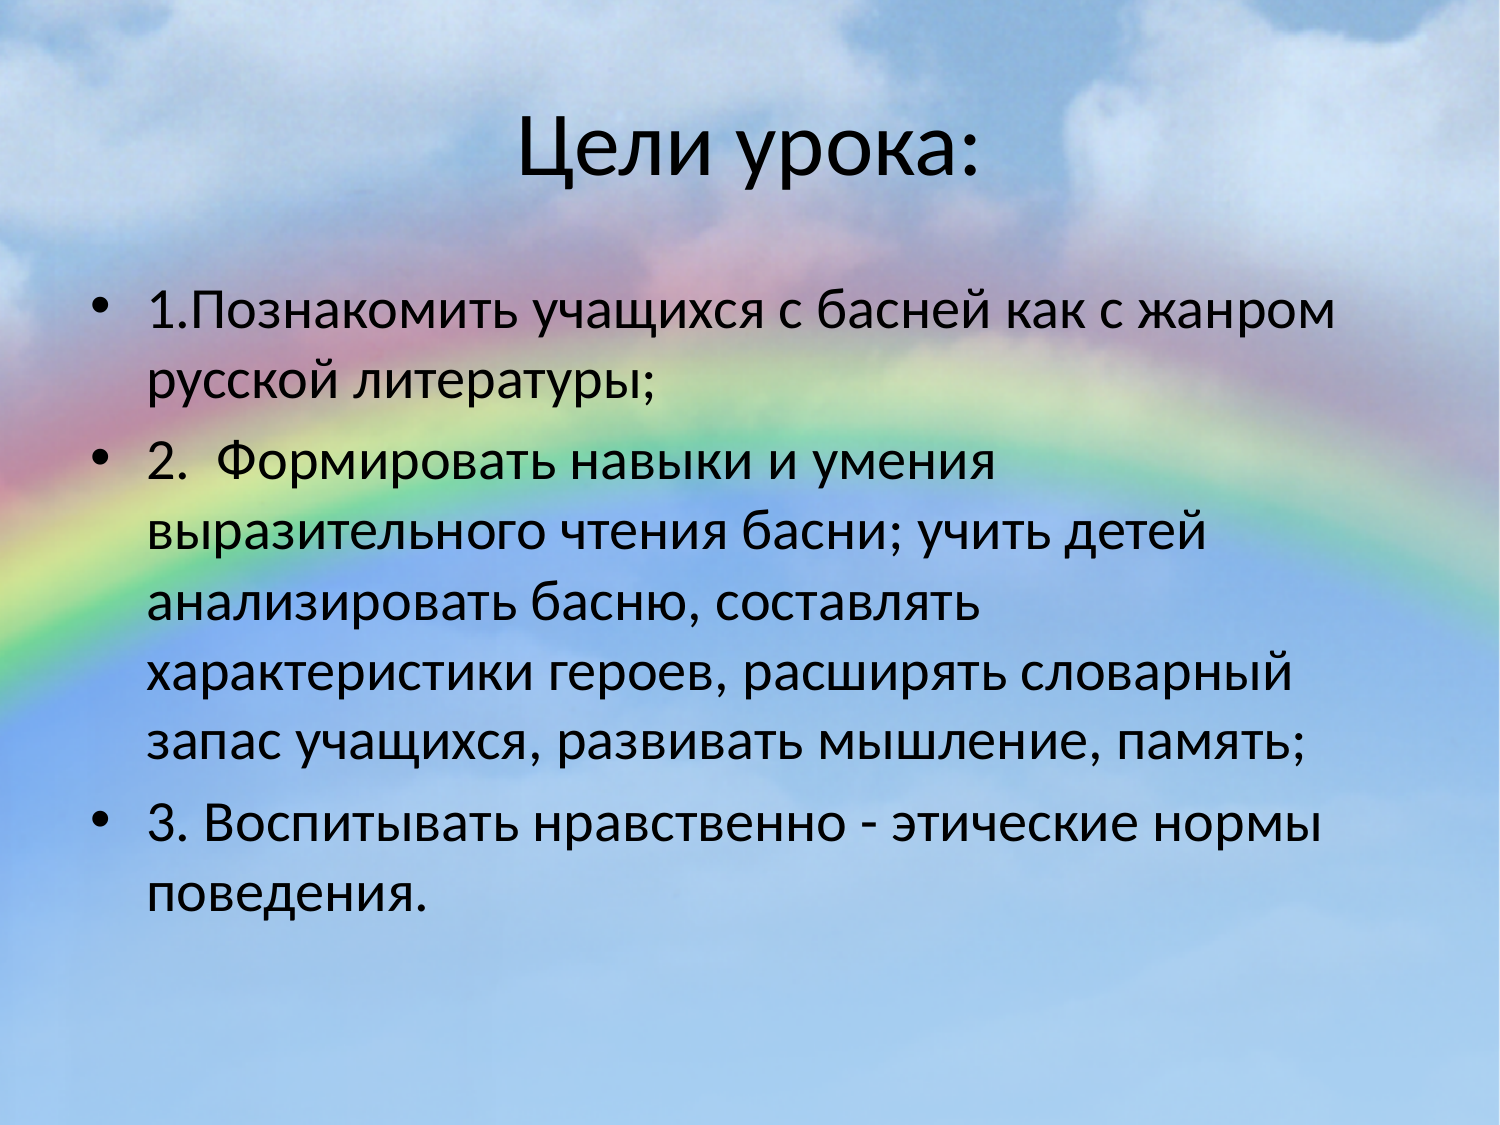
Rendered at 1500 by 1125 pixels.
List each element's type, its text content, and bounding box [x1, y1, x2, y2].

title Цели урока: [75, 45, 1425, 233]
list 1.Познакомить учащихся с басней как с жанром русской литературы; 2. Формировать навыки и умения выразительного чтения басни; учить детей анализировать басню, составлять характеристики героев, расширять словарный запас учащихся, развивать мышление, память; 3. Воспитывать нравственно - этические нормы поведения. [75, 262, 1372, 950]
picture [0, 0, 1500, 1125]
